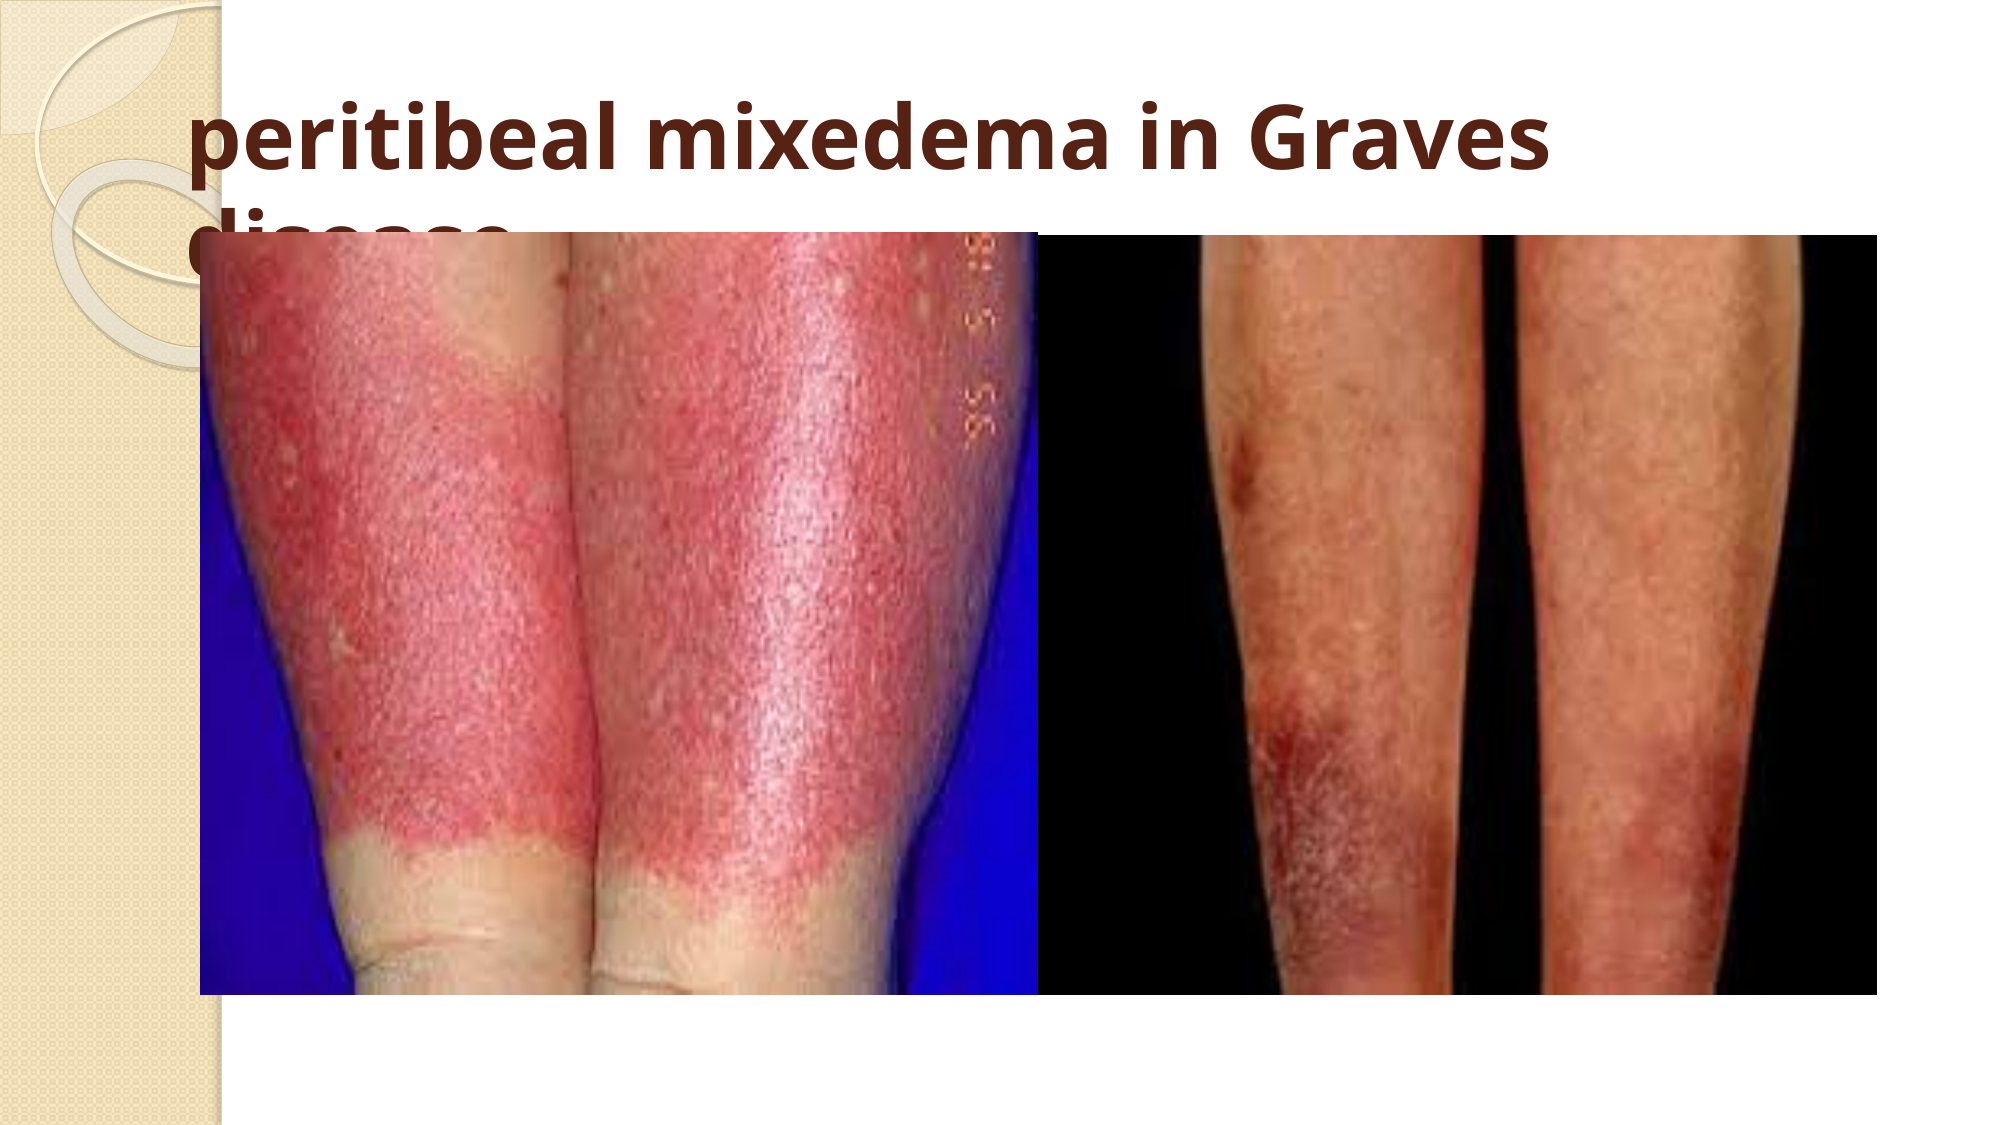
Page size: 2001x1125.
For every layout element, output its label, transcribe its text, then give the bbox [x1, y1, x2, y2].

title peritibeal mixedema in Graves disease [185, 79, 1815, 192]
picture [0, 0, 1877, 1125]
